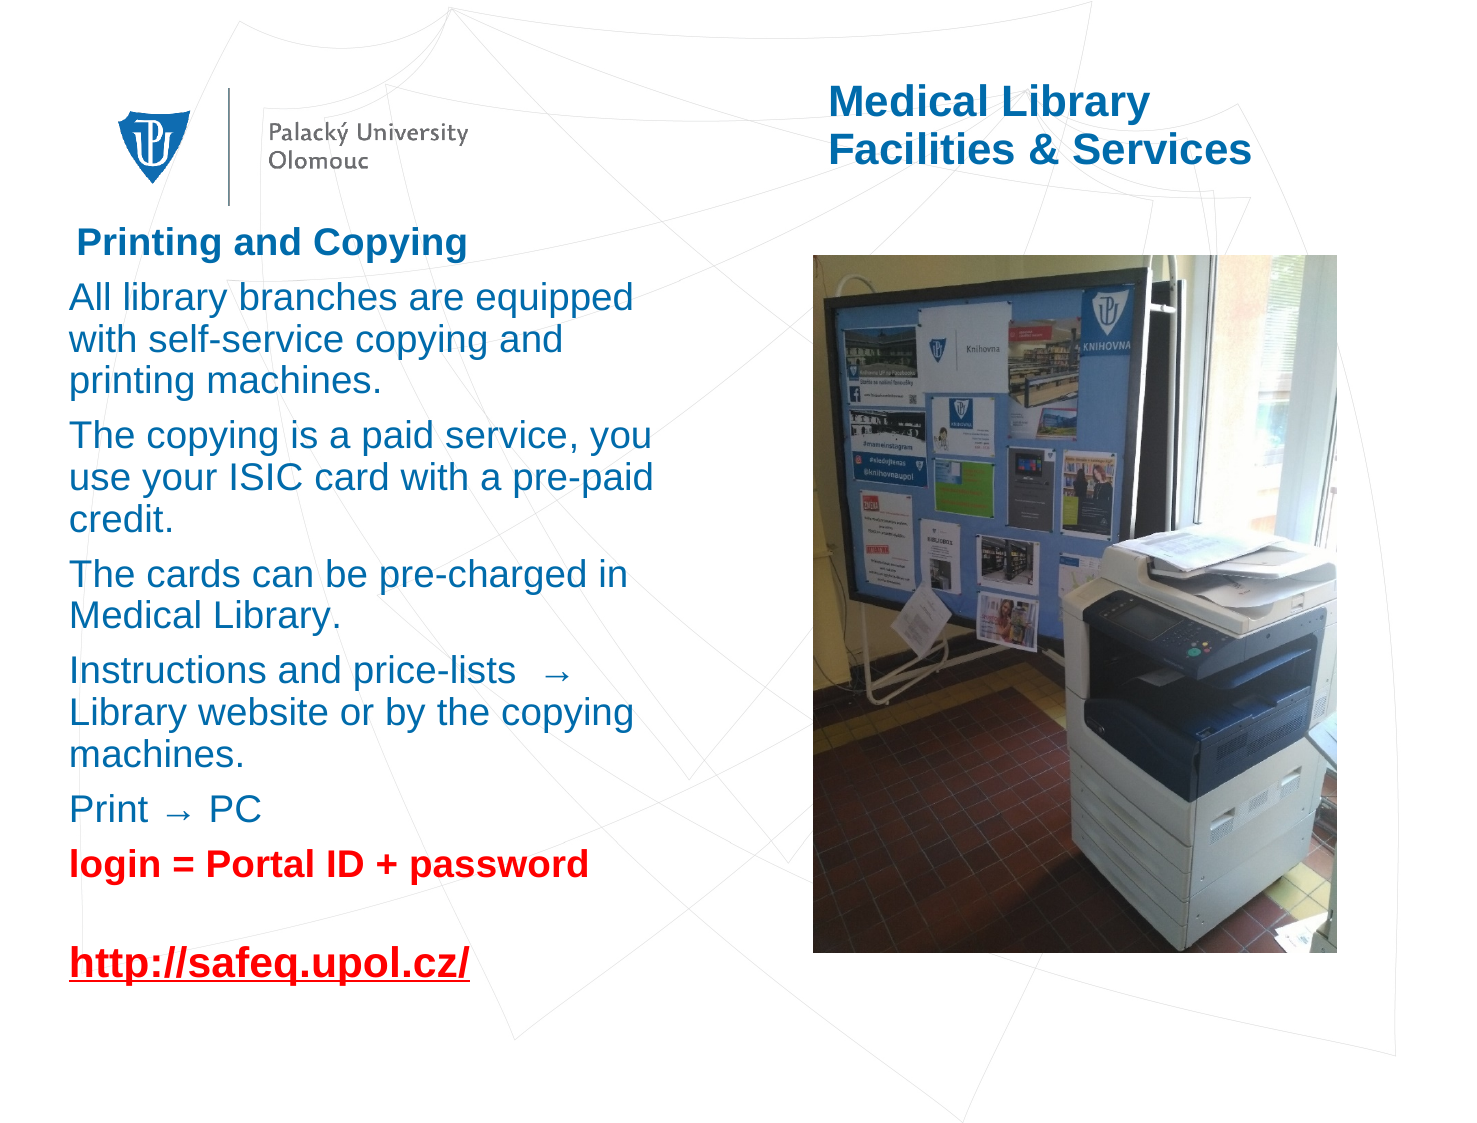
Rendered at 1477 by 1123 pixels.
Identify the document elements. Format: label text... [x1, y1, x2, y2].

title Medical Library Facilities & Services [828, 78, 1323, 175]
picture [0, 0, 1477, 1123]
list Printing and Copying All library branches are equipped with self-service copying and printing machines. The copying is a paid service, you use your ISIC card with a pre-paid credit. The cards can be pre-charged in Medical Library. Instructions and price-lists → Library website or by the copying machines. Print → PC login = Portal ID + password http://safeq.upol.cz/ [68, 222, 662, 1030]
